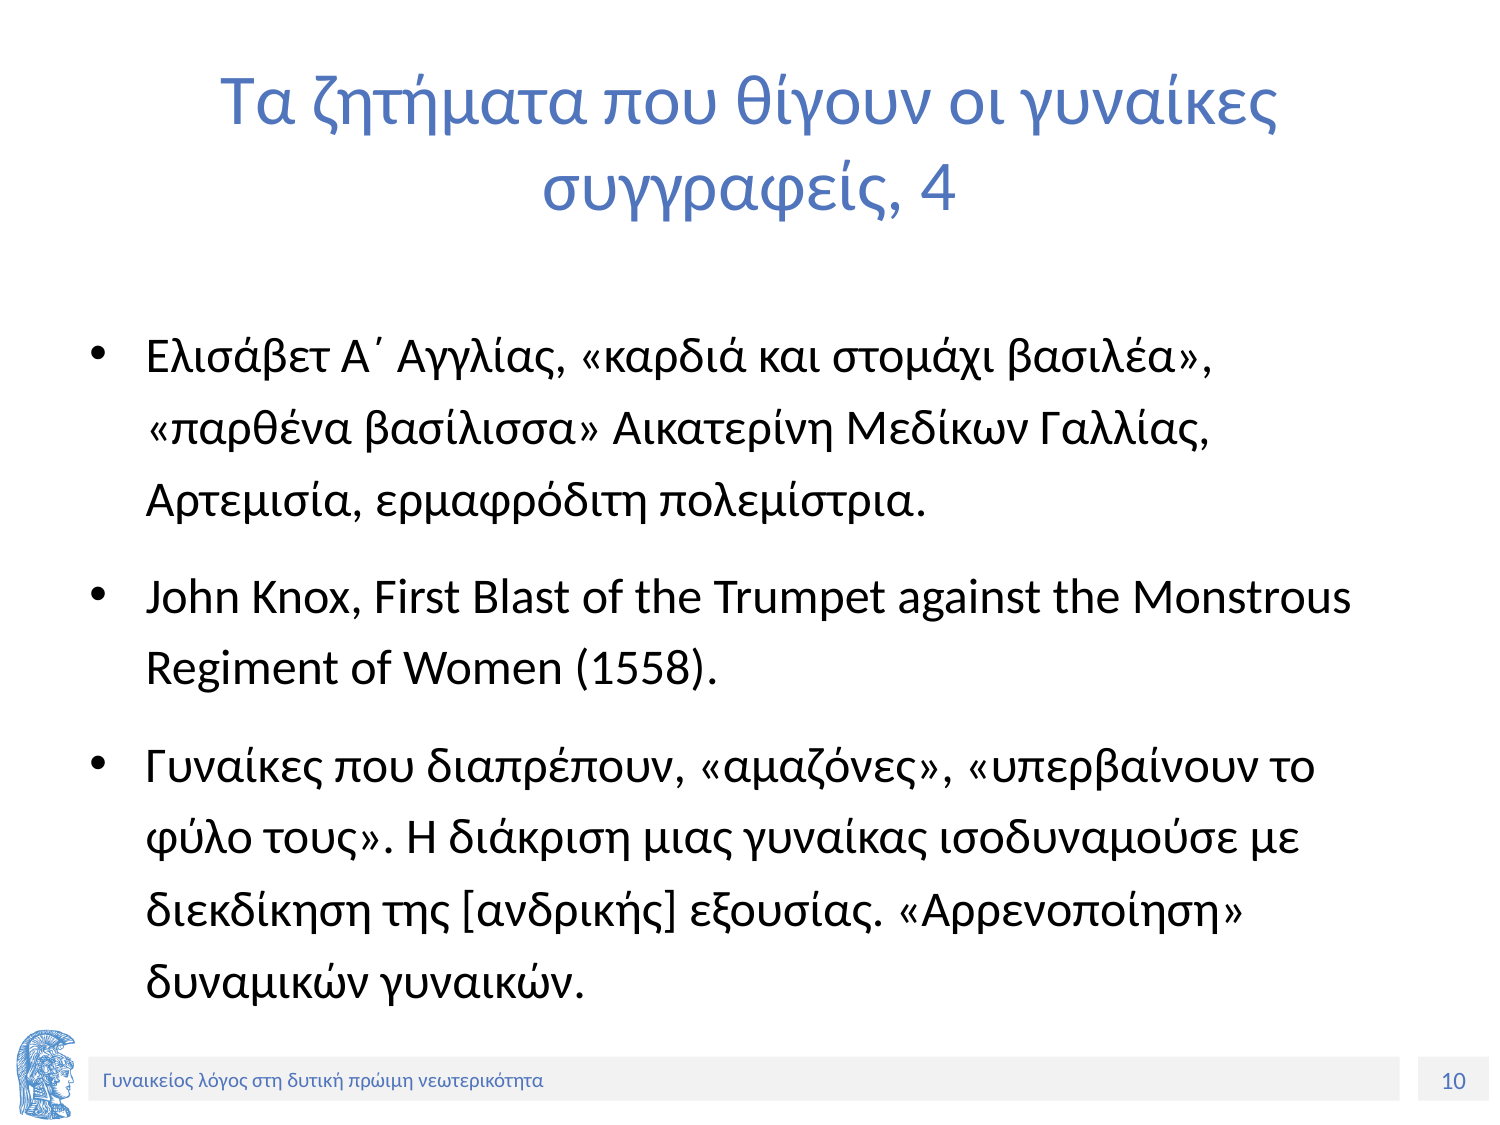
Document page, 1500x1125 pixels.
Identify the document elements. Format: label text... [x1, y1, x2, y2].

list Ελισάβετ Α΄ Αγγλίας, «καρδιά και στομάχι βασιλέα», «παρθένα βασίλισσα» Αικατερίνη Μεδίκων Γαλλίας, Αρτεμισία, ερμαφρόδιτη πολεμίστρια. John Knox, First Blast of the Trumpet against the Monstrous Regiment of Women (1558). Γυναίκες που διαπρέπουν, «αμαζόνες», «υπερβαίνουν το φύλο τους». Η διάκριση μιας γυναίκας ισοδυναμούσε με διεκδίκηση της [ανδρικής] εξουσίας. «Αρρενοποίηση» δυναμικών γυναικών. [74, 302, 1425, 1059]
picture [9, 1026, 81, 1120]
title Τα ζητήματα που θίγουν οι γυναίκες συγγραφείς, 4 [75, 45, 1425, 233]
